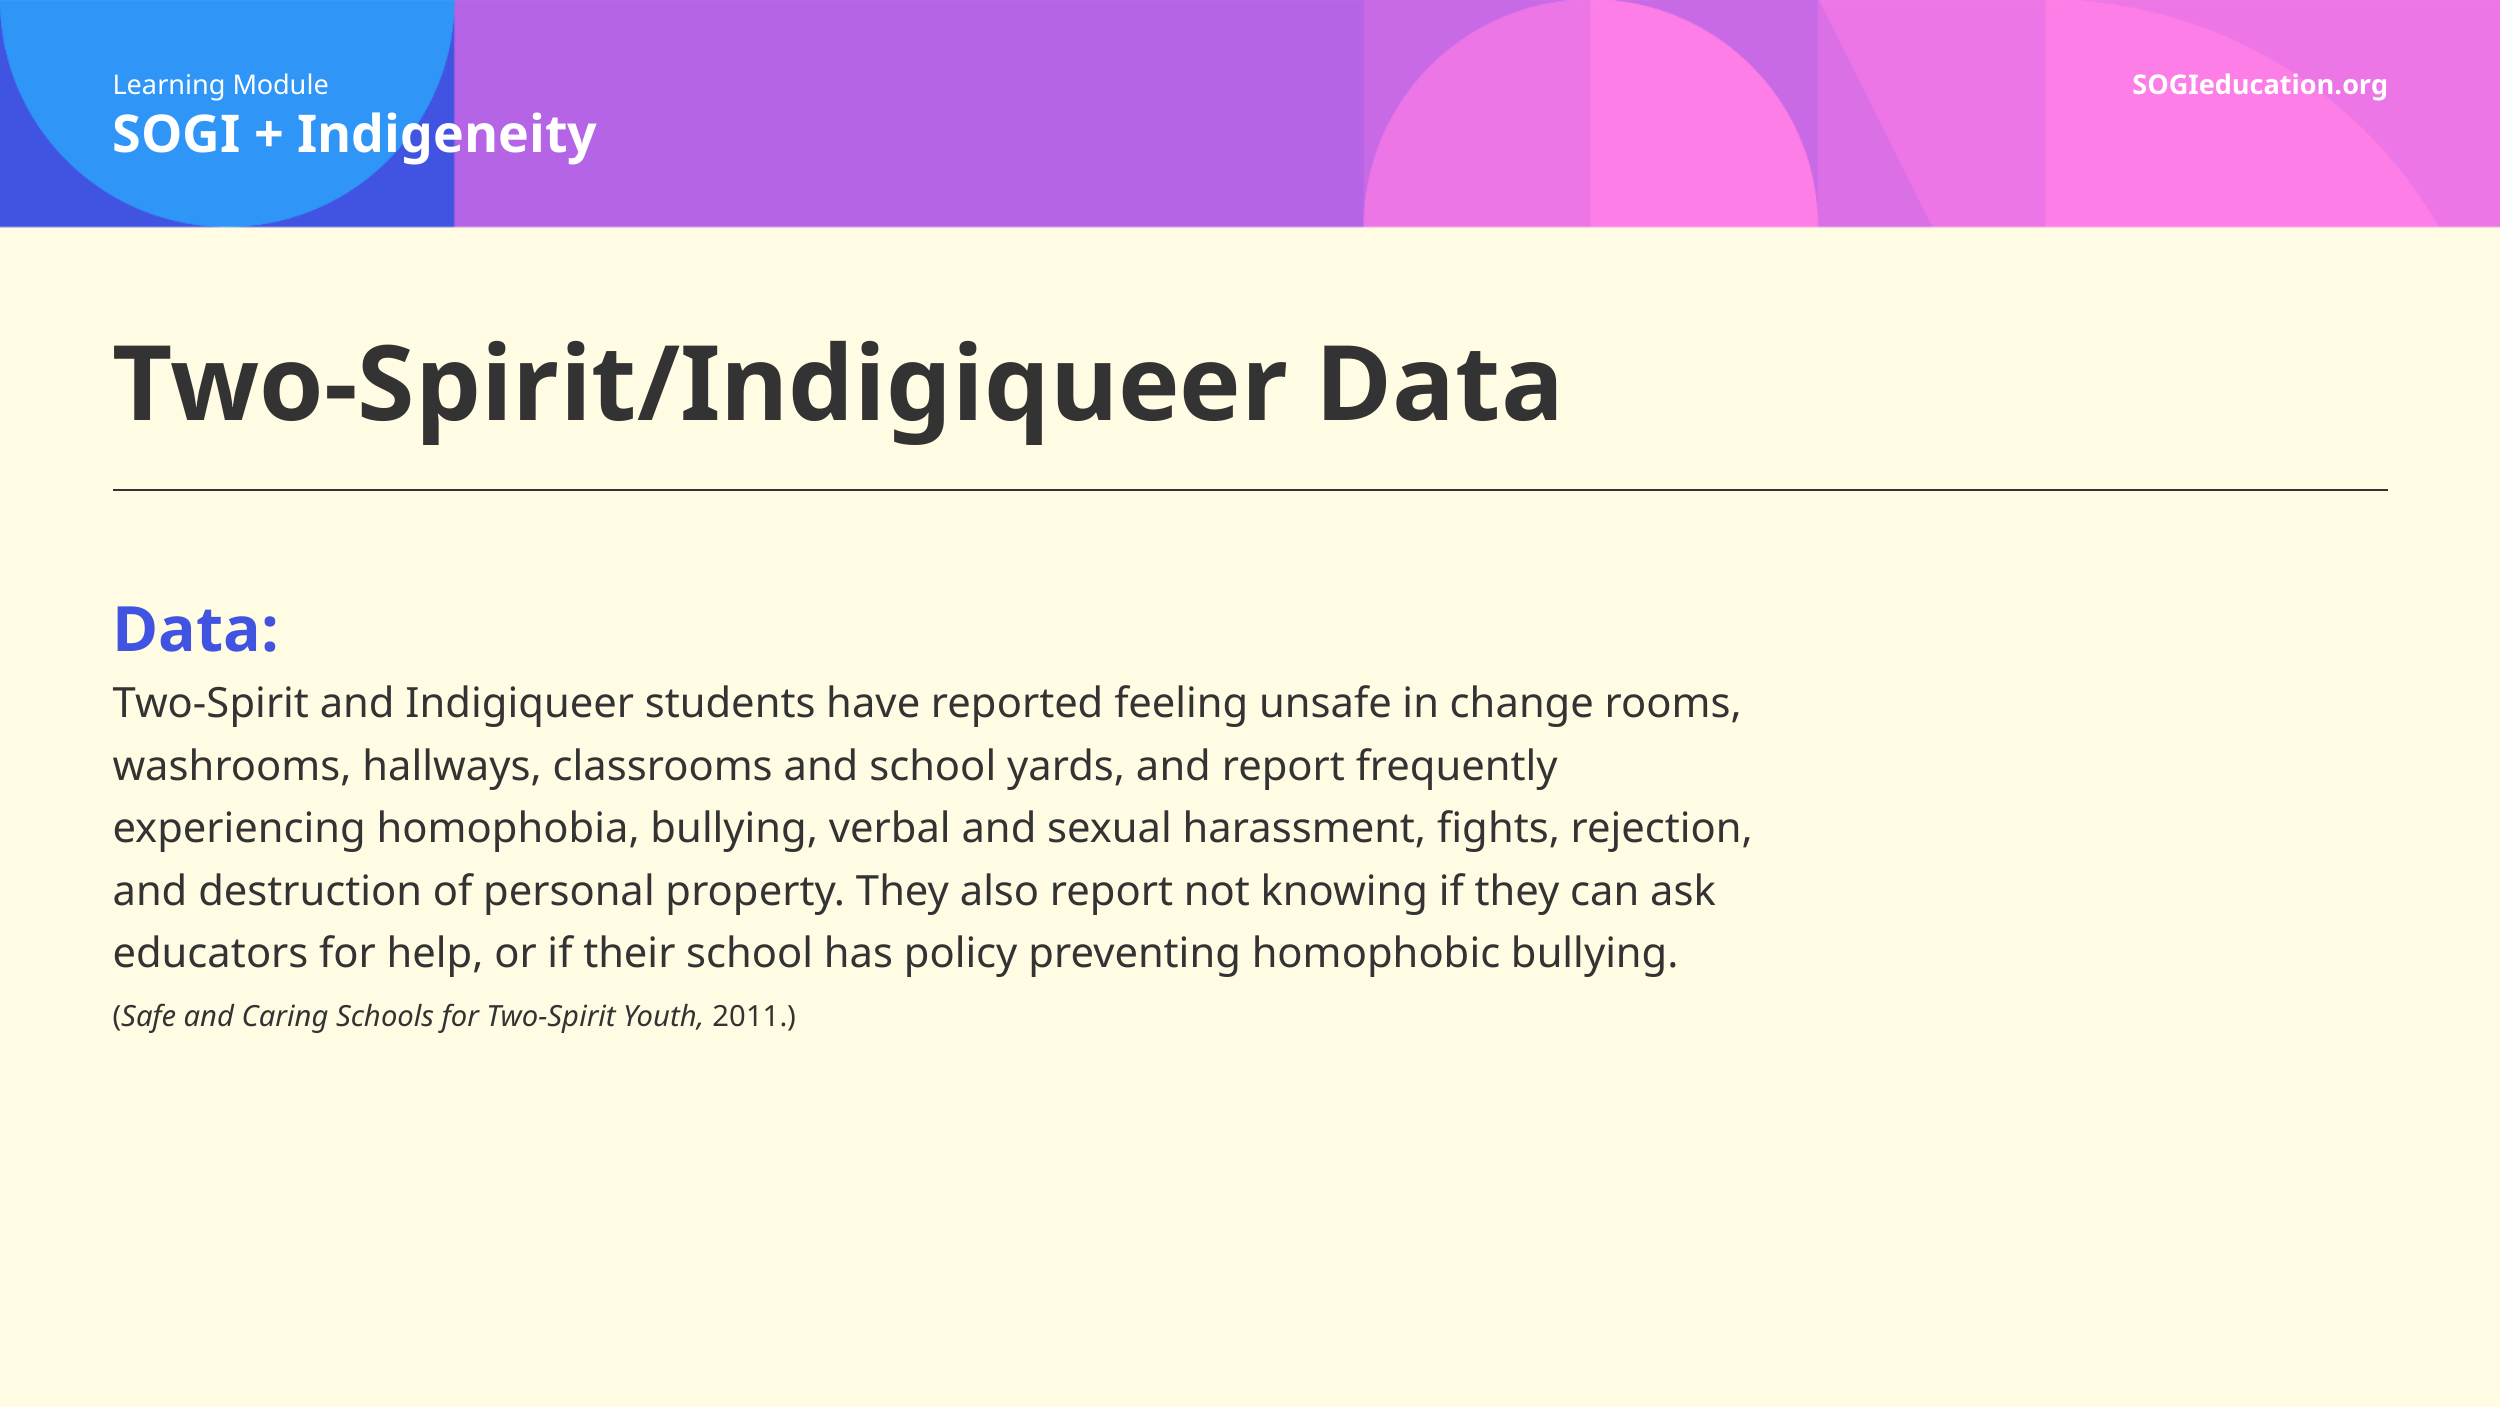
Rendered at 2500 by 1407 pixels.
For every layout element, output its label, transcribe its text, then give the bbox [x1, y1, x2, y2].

picture [0, 0, 2500, 1407]
title Two-Spirit/Indigiqueer Data [112, 269, 2388, 505]
text_box Data: Two-Spirit and Indigiqueer students have reported feeling unsafe in change rooms, washrooms, hallways, classrooms and school yards, and report frequently experiencing homophobia, bullying, verbal and sexual harassment, fights, rejection, and destruction of personal property. They also report not knowing if they can ask educators for help, or if their school has policy preventing homophobic bullying. (Safe and Caring Schools for Two-Spirit Youth, 2011.) [112, 570, 1801, 1032]
